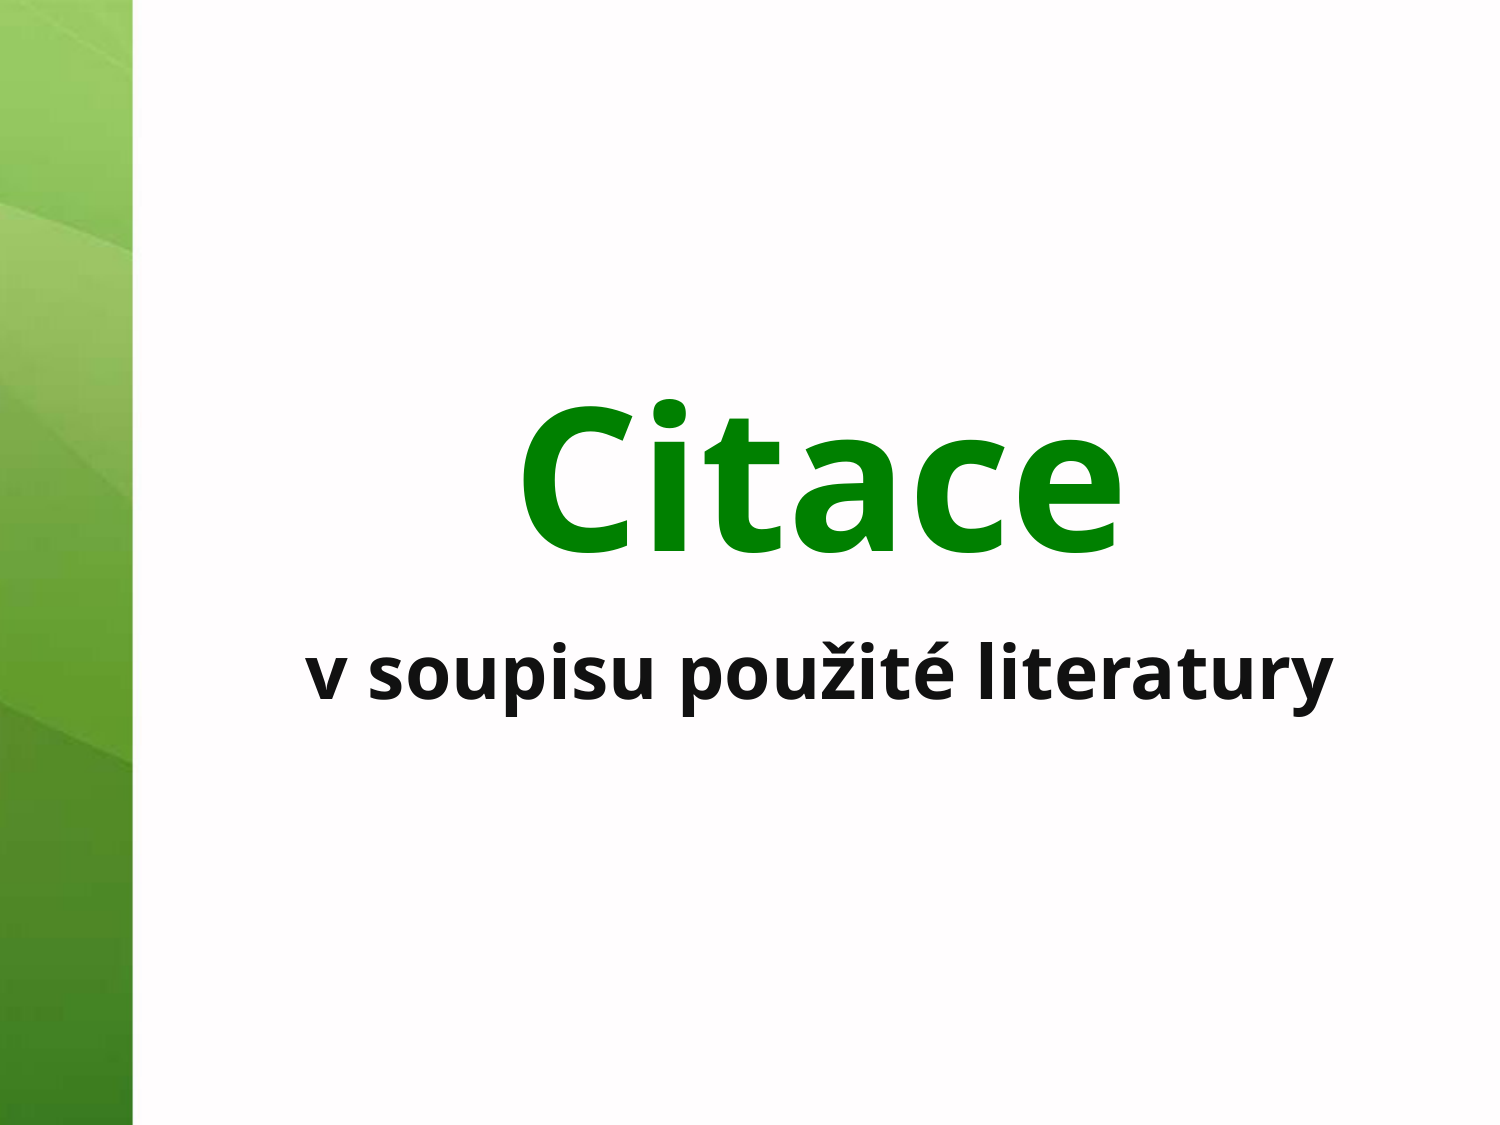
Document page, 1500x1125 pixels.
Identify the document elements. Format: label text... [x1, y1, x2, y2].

picture [0, 0, 1500, 1125]
list Citace v soupisu použité literatury [194, 66, 1447, 953]
